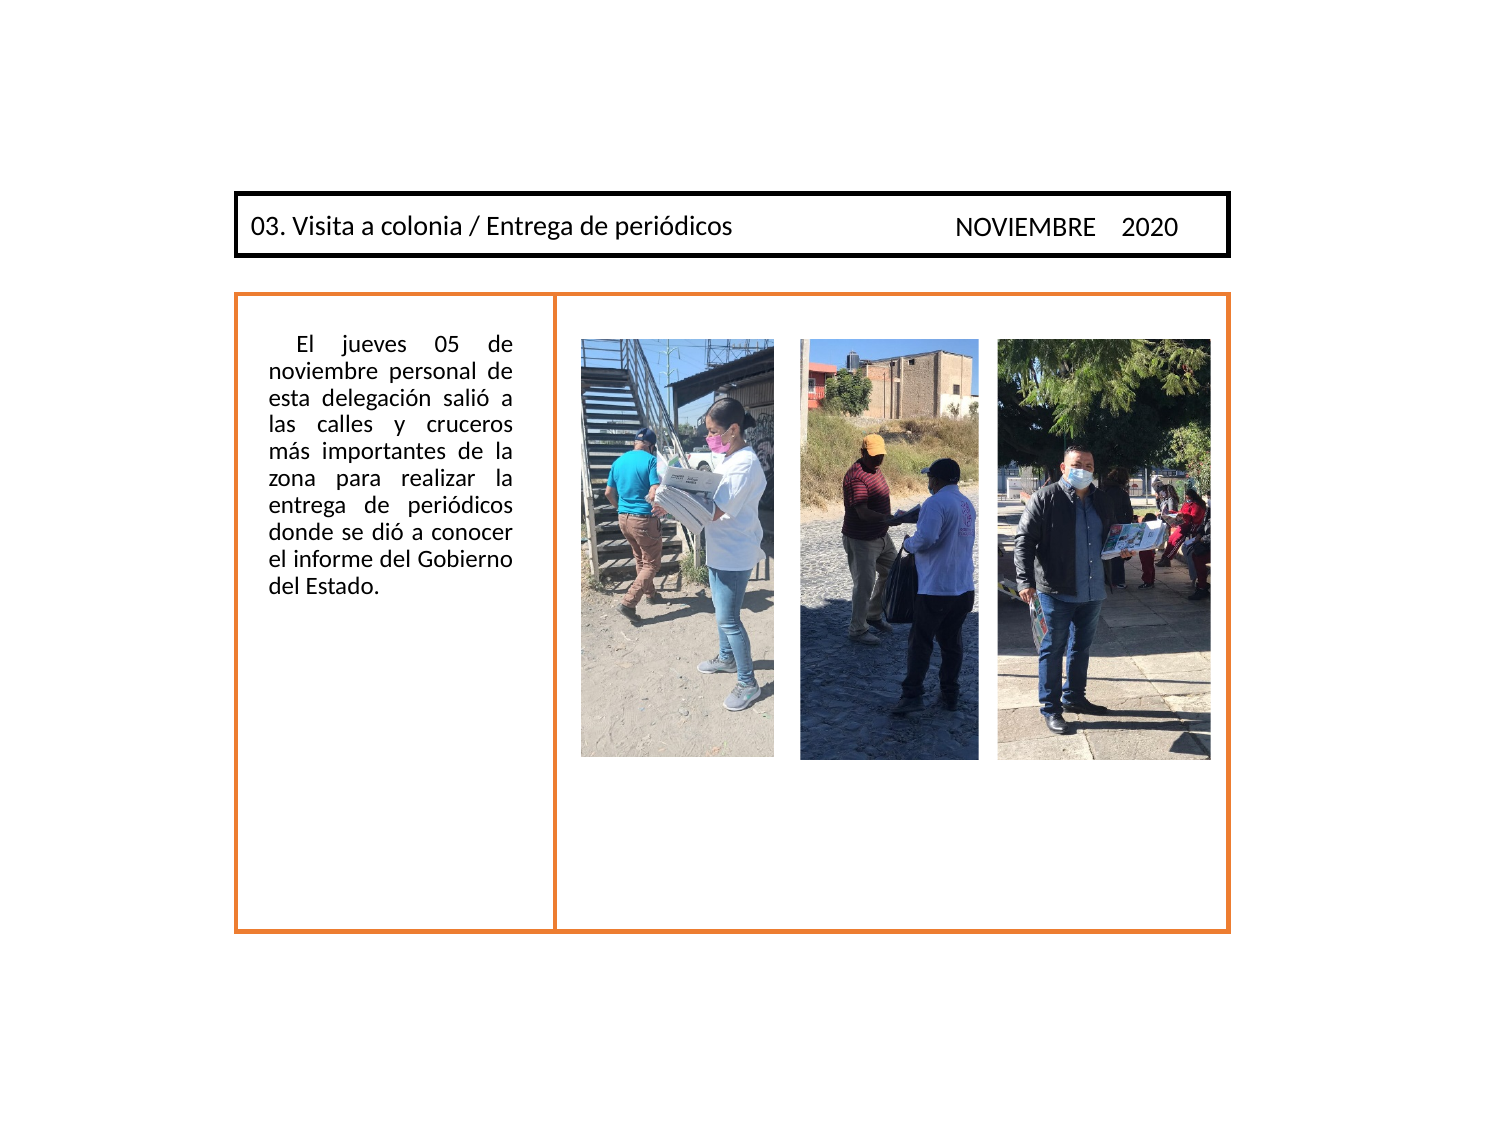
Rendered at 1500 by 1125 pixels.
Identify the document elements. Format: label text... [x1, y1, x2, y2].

picture [800, 339, 979, 760]
picture [997, 339, 1211, 760]
picture [581, 339, 774, 757]
text_box [235, 293, 1229, 933]
text_box 03. Visita a colonia / Entrega de periódicos [235, 192, 1229, 256]
text_box NOVIEMBRE 2020 [940, 200, 1229, 250]
text_box El jueves 05 de noviembre personal de esta delegación salió a las calles y cruceros más importantes de la zona para realizar la entrega de periódicos donde se dió a conocer el informe del Gobierno del Estado. [253, 323, 529, 608]
